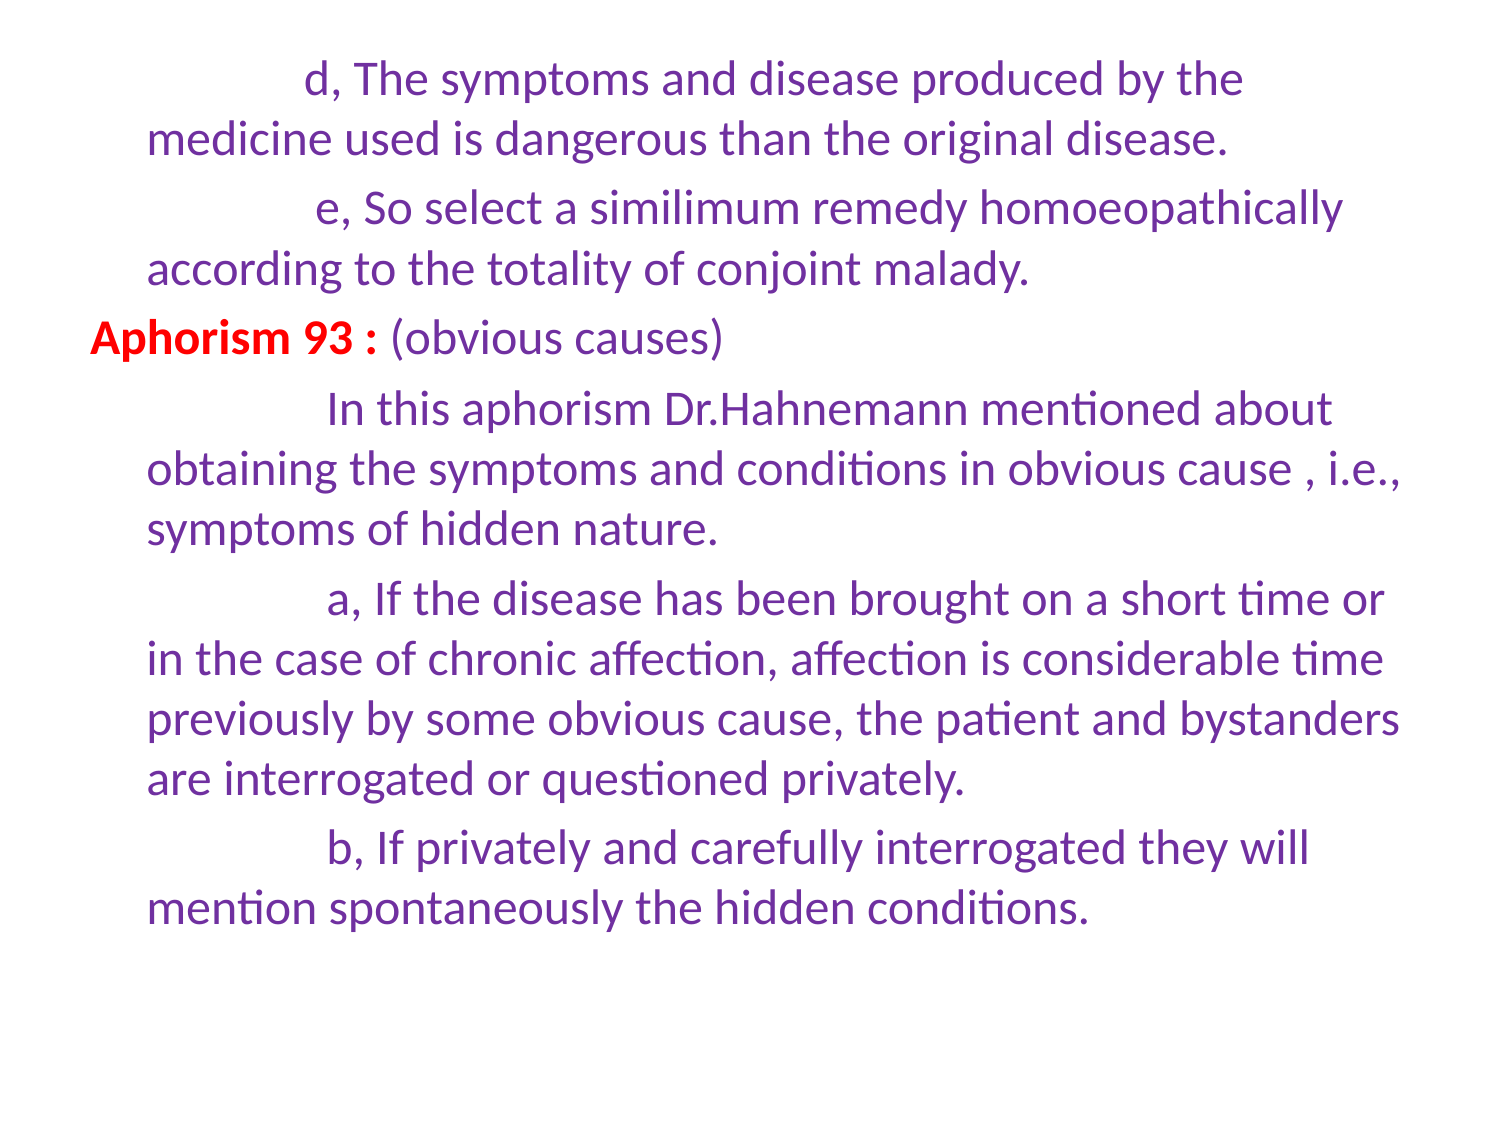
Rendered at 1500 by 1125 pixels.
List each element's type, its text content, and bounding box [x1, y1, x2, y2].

list d, The symptoms and disease produced by the medicine used is dangerous than the original disease. e, So select a similimum remedy homoeopathically according to the totality of conjoint malady. Aphorism 93 : (obvious causes) In this aphorism Dr.Hahnemann mentioned about obtaining the symptoms and conditions in obvious cause , i.e., symptoms of hidden nature. a, If the disease has been brought on a short time or in the case of chronic affection, affection is considerable time previously by some obvious cause, the patient and bystanders are interrogated or questioned privately. b, If privately and carefully interrogated they will mention spontaneously the hidden conditions. [75, 37, 1425, 1100]
